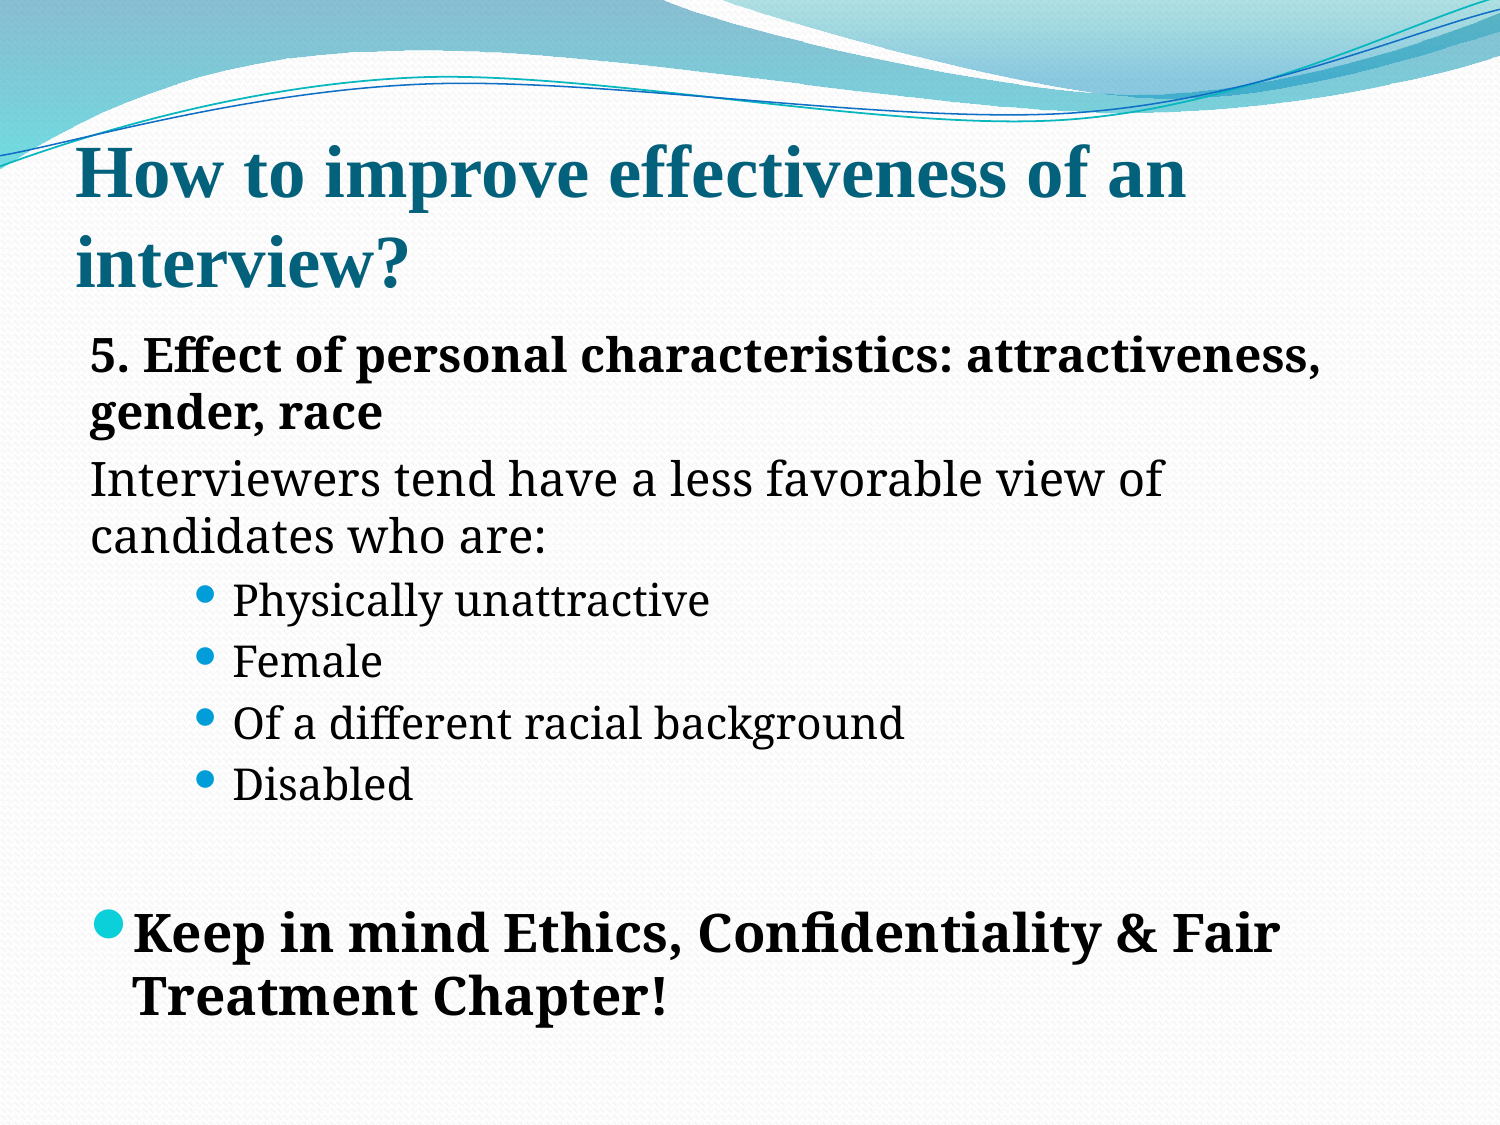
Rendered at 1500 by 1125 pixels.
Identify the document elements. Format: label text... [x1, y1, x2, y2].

title How to improve effectiveness of an interview? [75, 115, 1425, 303]
list 5. Effect of personal characteristics: attractiveness, gender, race Interviewers tend have a less favorable view of candidates who are: Physically unattractive Female Of a different racial background Disabled Keep in mind Ethics, Confidentiality & Fair Treatment Chapter! [75, 317, 1425, 1038]
